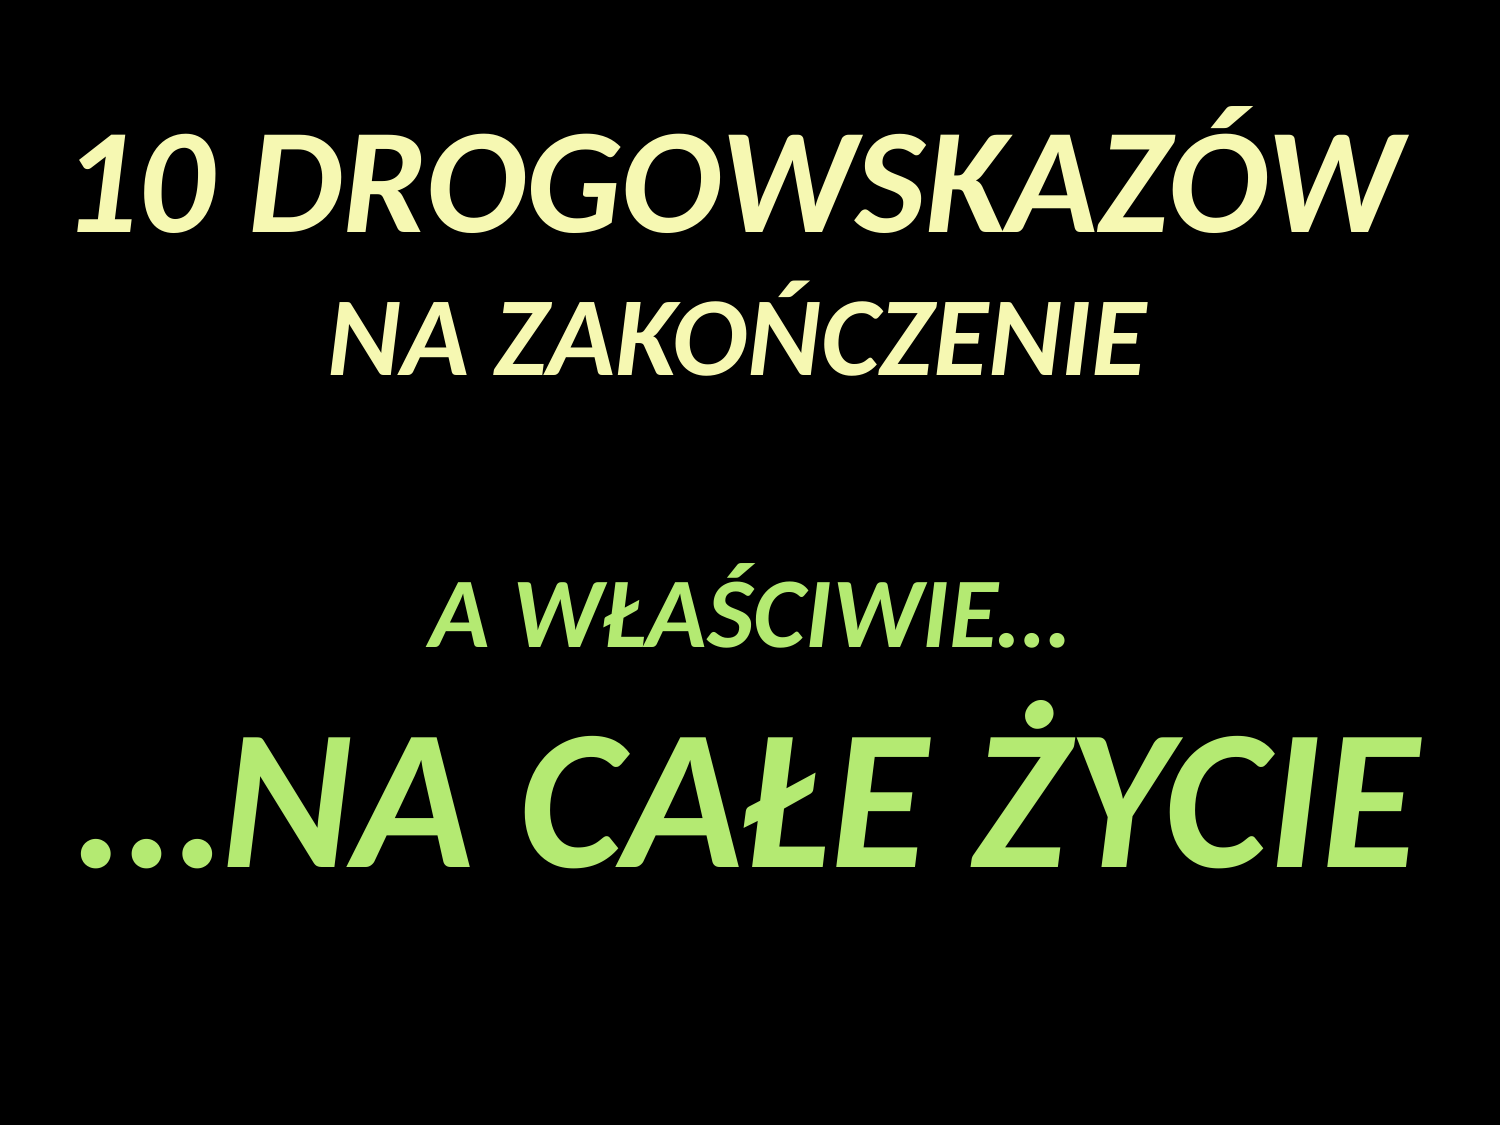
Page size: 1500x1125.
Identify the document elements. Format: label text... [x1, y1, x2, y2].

title 10 DROGOWSKAZÓW NA ZAKOŃCZENIE A WŁAŚCIWIE… …NA CAŁE ŻYCIE [0, 349, 1500, 606]
